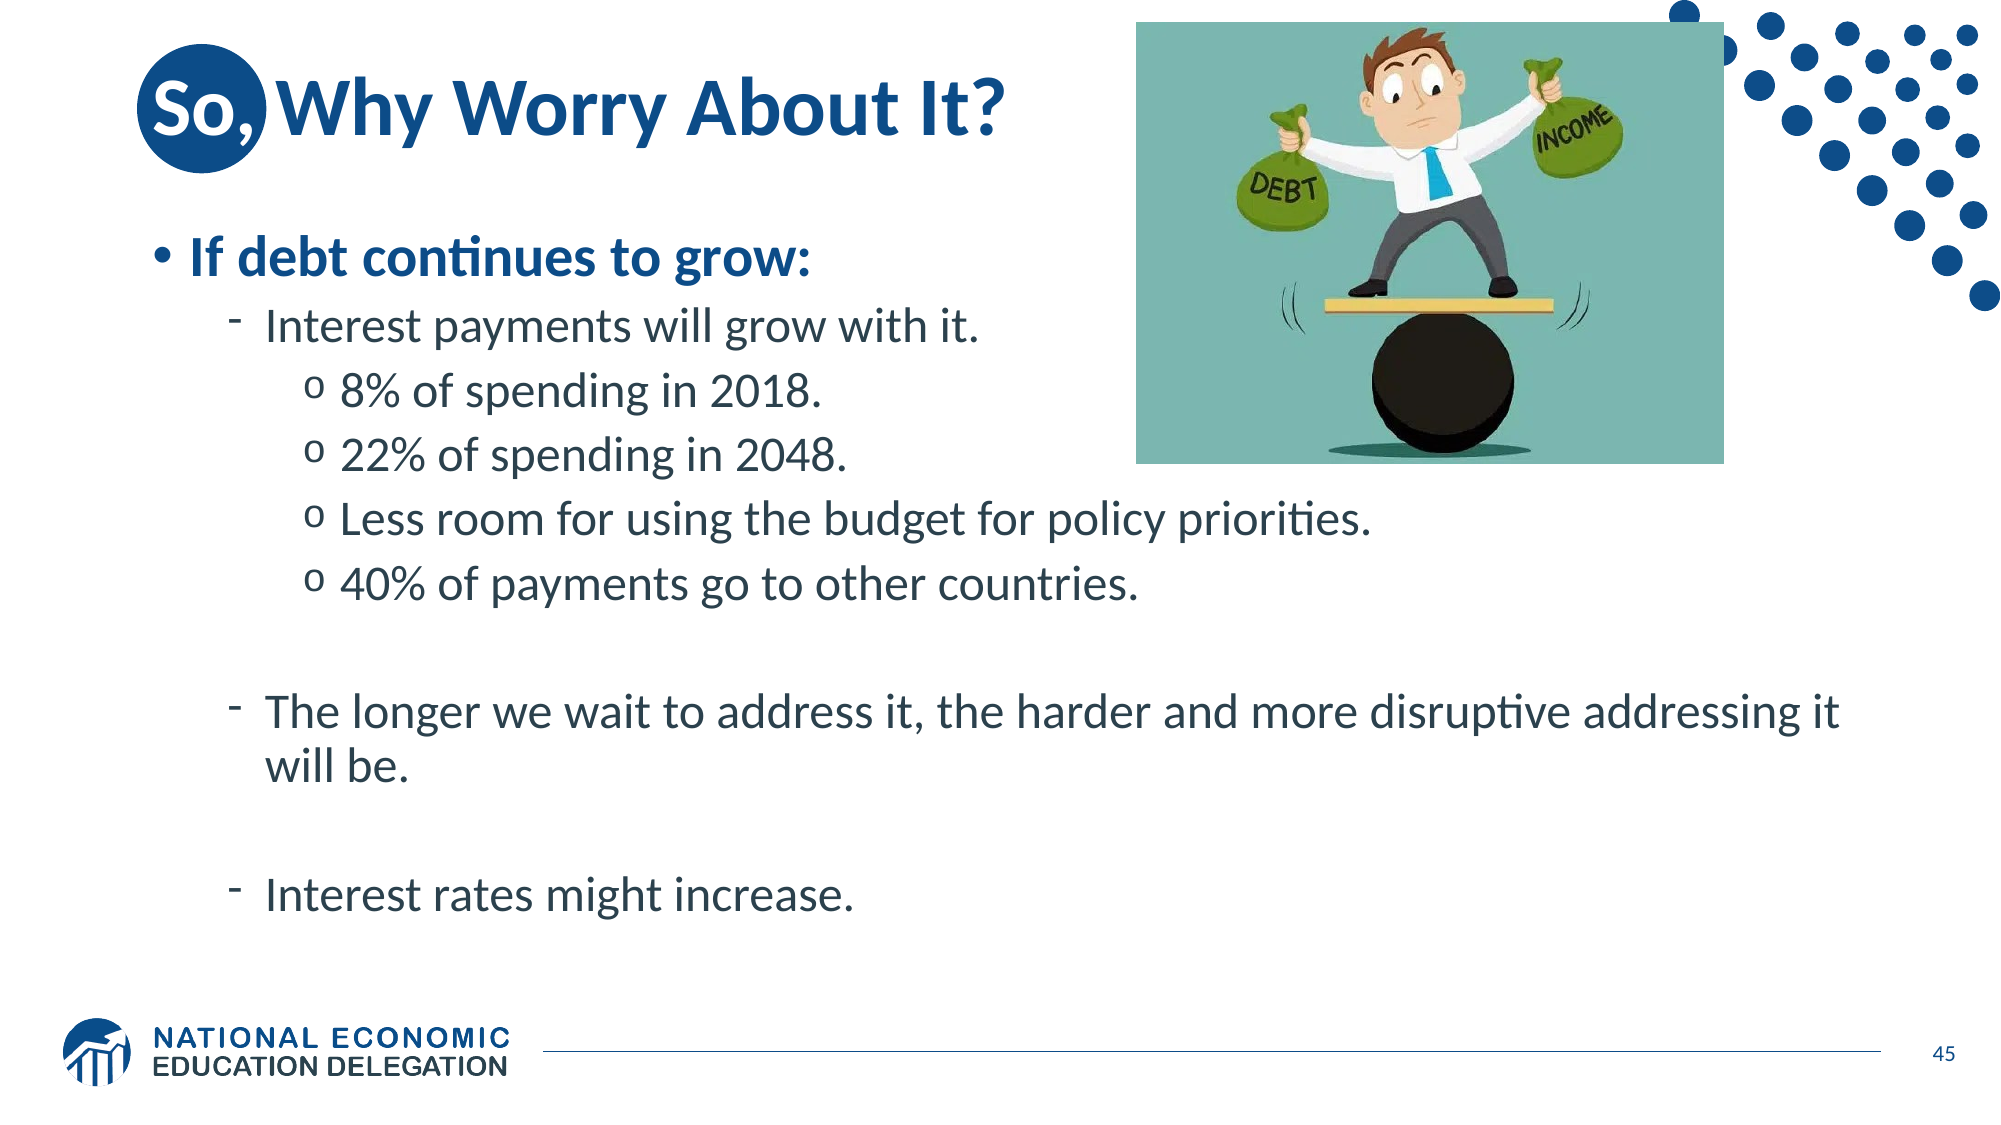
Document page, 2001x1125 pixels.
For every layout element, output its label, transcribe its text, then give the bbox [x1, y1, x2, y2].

list If debt continues to grow: Interest payments will grow with it. 8% of spending in 2018. 22% of spending in 2048. Less room for using the budget for policy priorities. 40% of payments go to other countries. The longer we wait to address it, the harder and more disruptive addressing it will be. Interest rates might increase. [137, 217, 1863, 932]
picture [1136, 22, 1724, 464]
title So, Why Worry About It? [137, 0, 1863, 217]
picture [55, 1013, 520, 1091]
slide_number 45 [1521, 1022, 1972, 1082]
